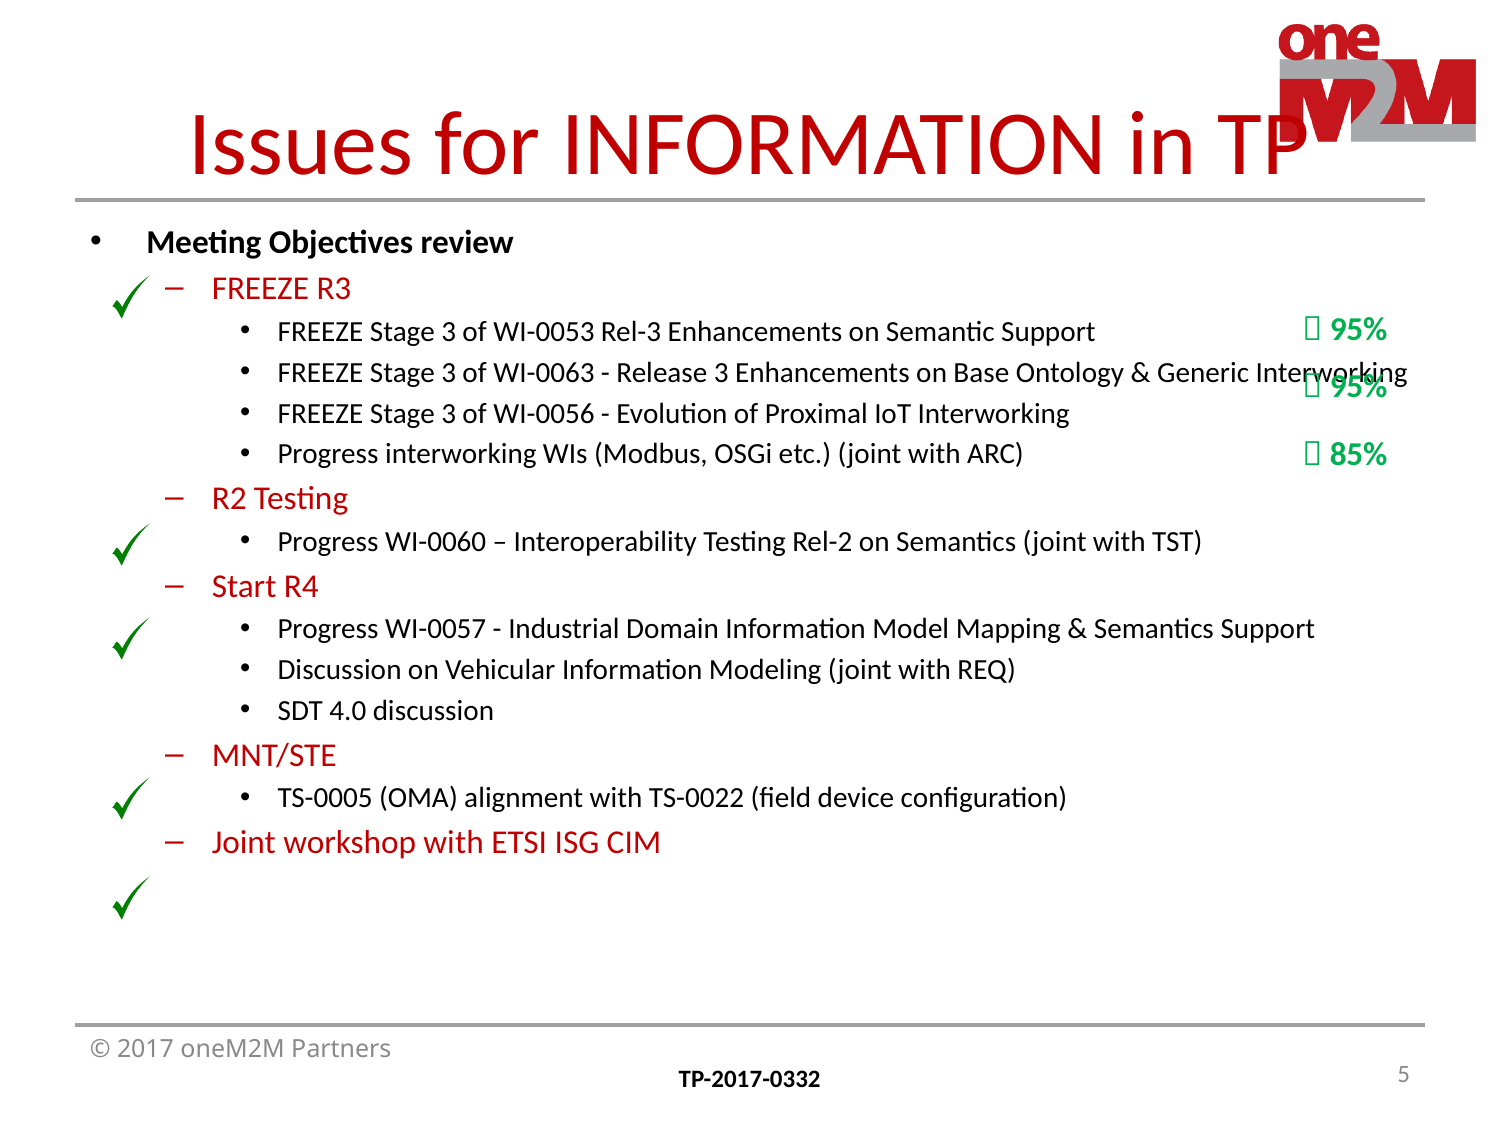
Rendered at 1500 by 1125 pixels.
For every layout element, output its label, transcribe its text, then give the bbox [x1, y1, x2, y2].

title Issues for INFORMATION in TP [75, 75, 1425, 212]
picture [112, 875, 151, 920]
text_box  85% [1287, 424, 1450, 480]
picture [112, 274, 151, 319]
picture [112, 775, 151, 820]
slide_number 5 [1074, 1042, 1425, 1103]
picture [112, 616, 151, 661]
list Meeting Objectives review FREEZE R3 FREEZE Stage 3 of WI-0053 Rel-3 Enhancements on Semantic Support FREEZE Stage 3 of WI-0063 - Release 3 Enhancements on Base Ontology & Generic Interworking FREEZE Stage 3 of WI-0056 - Evolution of Proximal IoT Interworking Progress interworking WIs (Modbus, OSGi etc.) (joint with ARC) R2 Testing Progress WI-0060 – Interoperability Testing Rel-2 on Semantics (joint with TST) Start R4 Progress WI-0057 - Industrial Domain Information Model Mapping & Semantics Support Discussion on Vehicular Information Modeling (joint with REQ) SDT 4.0 discussion MNT/STE TS-0005 (OMA) alignment with TS-0022 (field device configuration) Joint workshop with ETSI ISG CIM [75, 212, 1425, 975]
text_box  95% [1287, 356, 1450, 412]
text_box  95% [1287, 299, 1450, 355]
picture [112, 522, 152, 567]
picture [1254, 0, 1500, 168]
